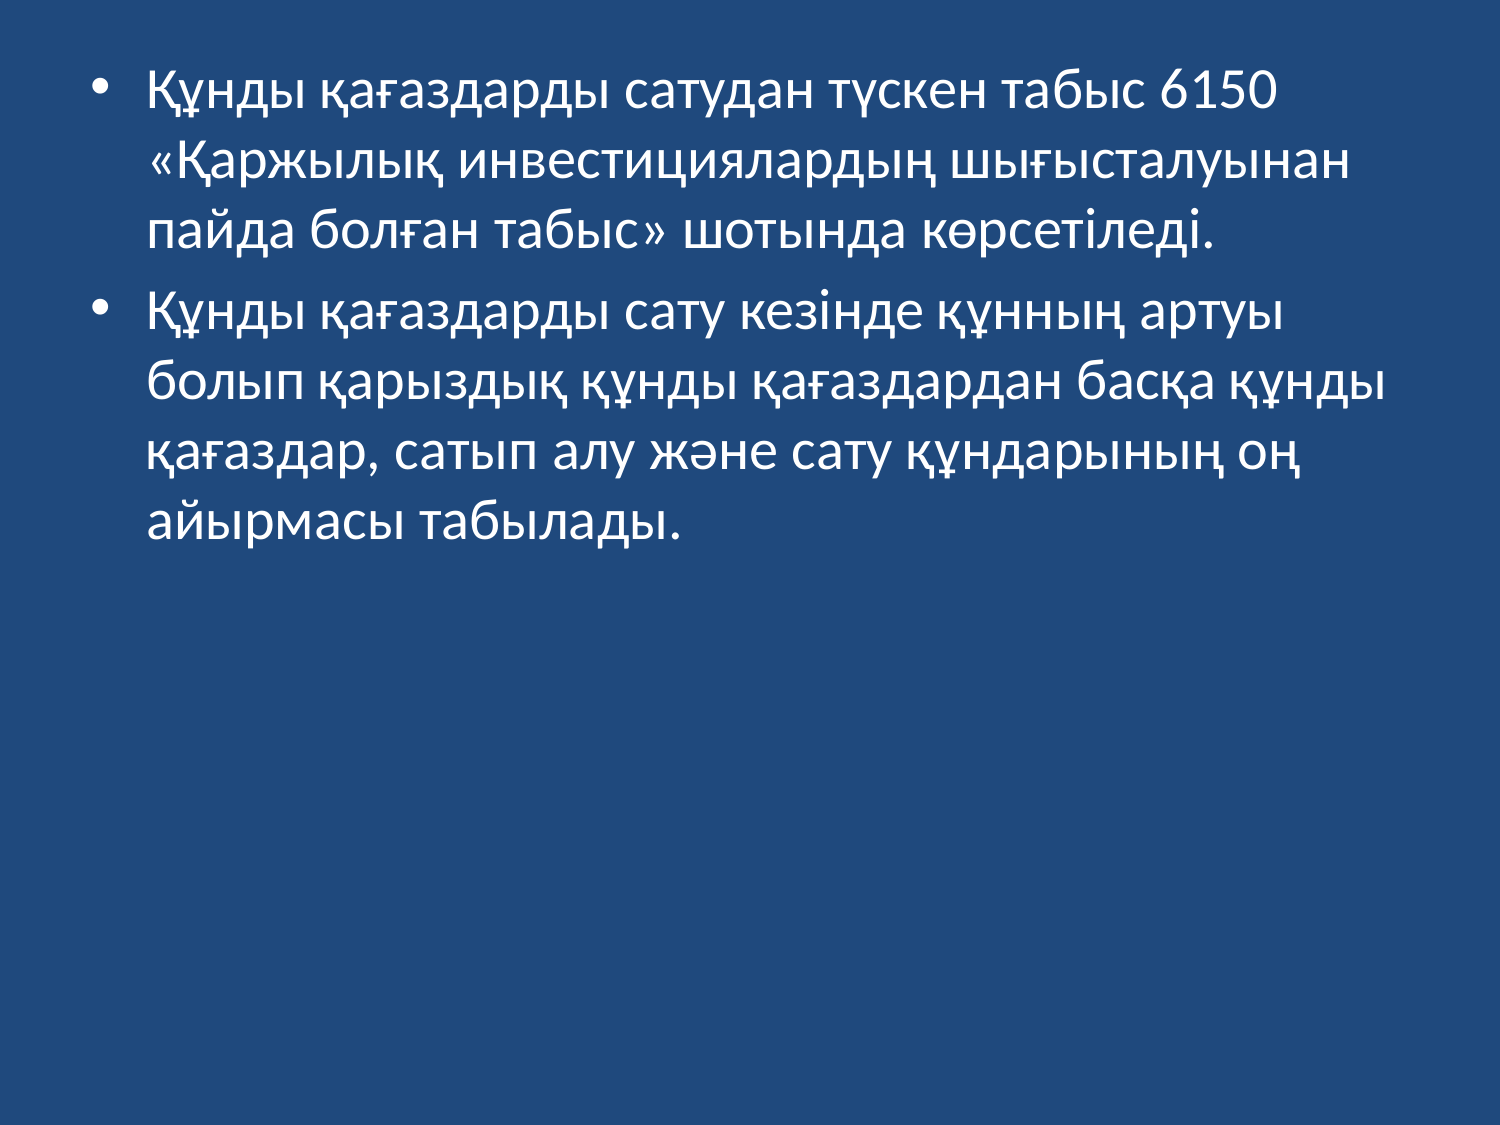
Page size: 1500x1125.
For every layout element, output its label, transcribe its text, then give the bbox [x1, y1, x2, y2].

list Құнды қағаздарды сатудан түскен табыс 6150 «Қаржылық инвестициялардың шығысталуынан пайда болған табыс» шотында көрсетіледі. Құнды қағаздарды сату кезінде құнның артуы болып қарыздық құнды қағаздардан басқа құнды қағаздар, сатып алу және сату құндарының оң айырмасы табылады. [75, 42, 1425, 1005]
